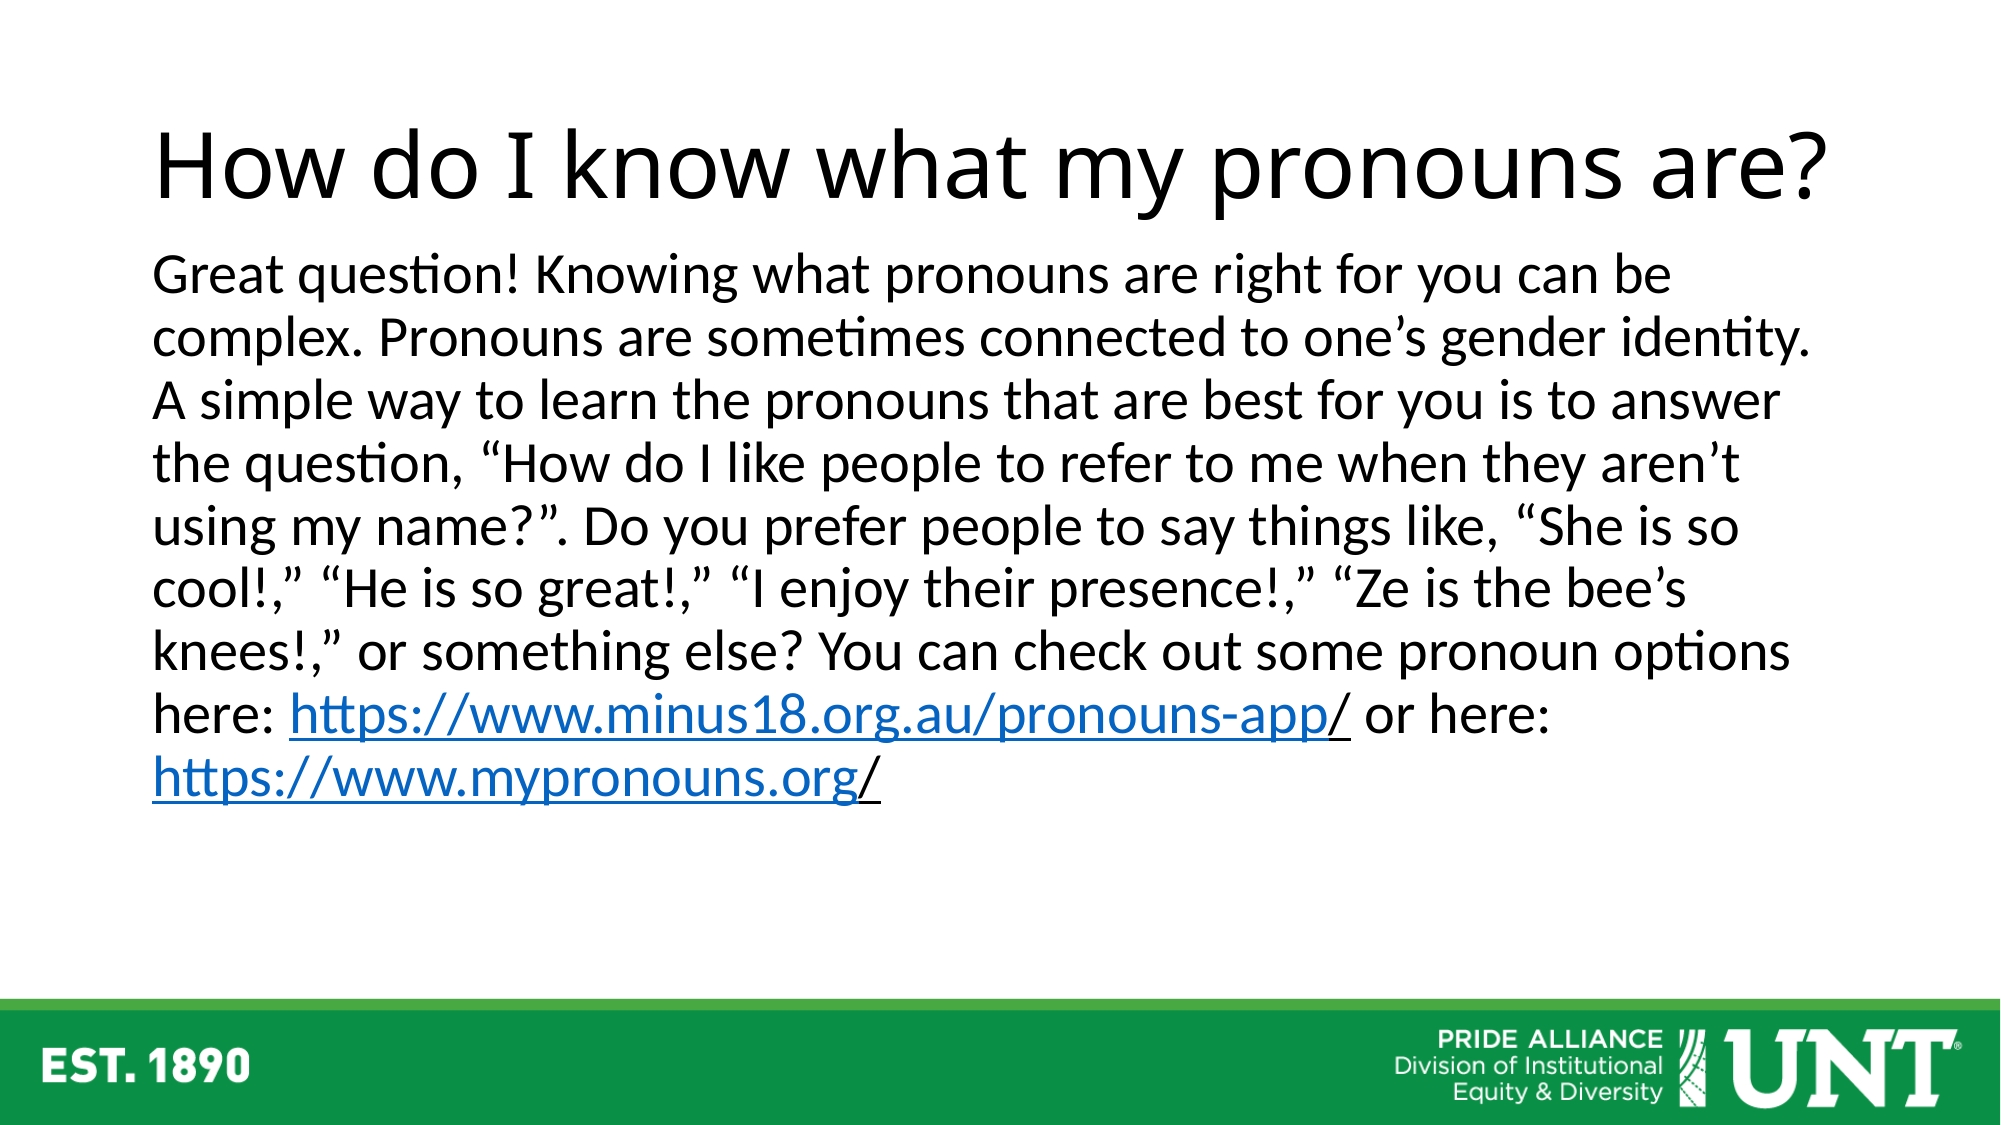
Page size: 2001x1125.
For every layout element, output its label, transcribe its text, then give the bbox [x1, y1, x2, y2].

picture [0, 0, 2001, 1125]
list Great question! Knowing what pronouns are right for you can be complex. Pronouns are sometimes connected to one’s gender identity. A simple way to learn the pronouns that are best for you is to answer the question, “How do I like people to refer to me when they aren’t using my name?”. Do you prefer people to say things like, “She is so cool!,” “He is so great!,” “I enjoy their presence!,” “Ze is the bee’s knees!,” or something else? You can check out some pronoun options here: https://www.minus18.org.au/pronouns-app/ or here: https://www.mypronouns.org/ [137, 235, 1863, 950]
title How do I know what my pronouns are? [137, 59, 1863, 235]
